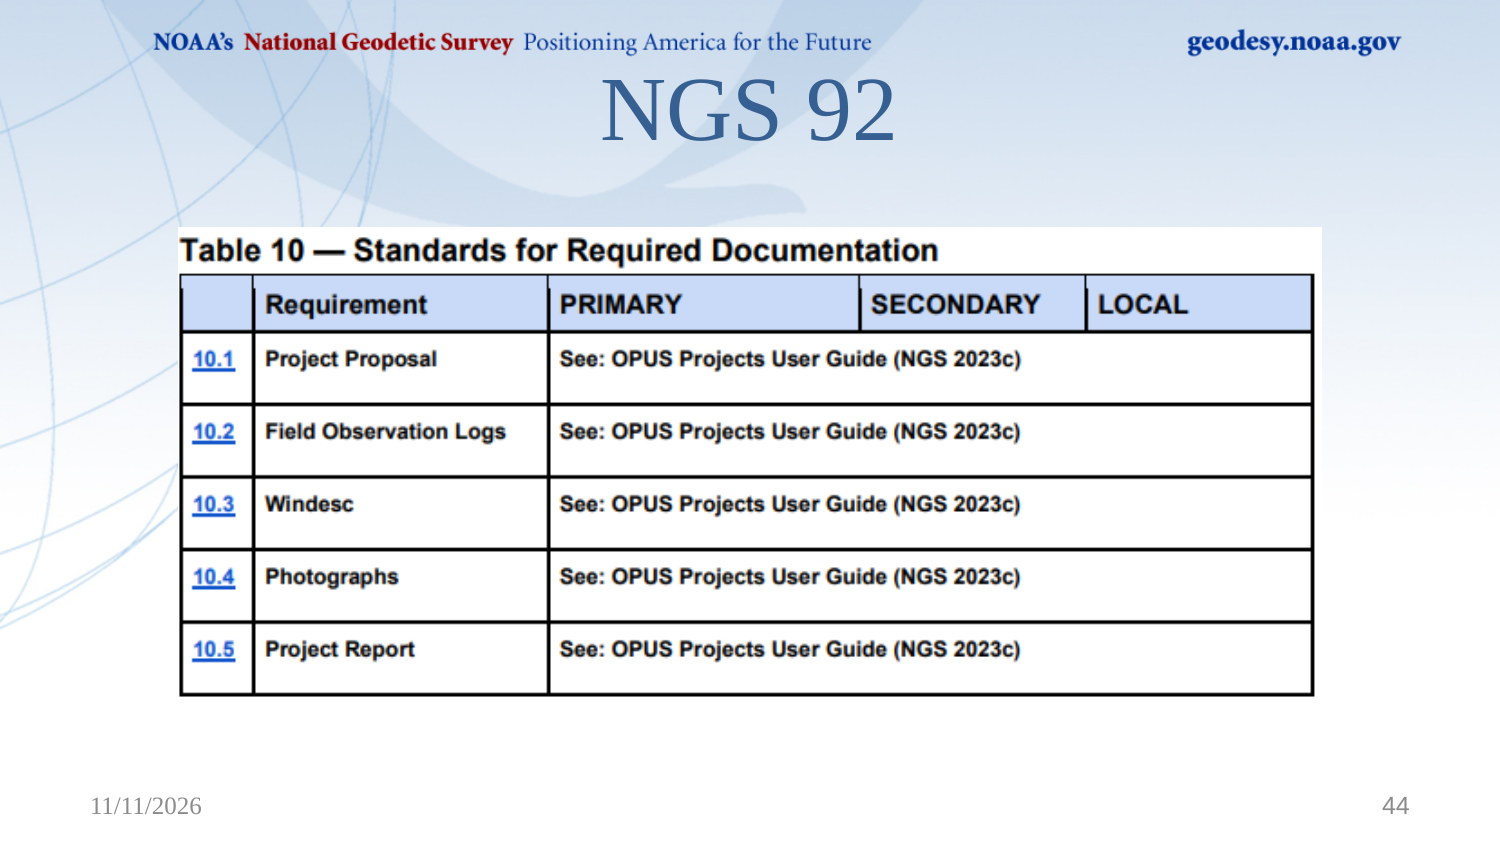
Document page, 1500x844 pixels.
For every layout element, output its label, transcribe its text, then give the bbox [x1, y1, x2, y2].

picture [0, 0, 1500, 844]
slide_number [75, 782, 425, 827]
title NGS 92 [75, 33, 1425, 175]
slide_number 44 [1074, 782, 1425, 827]
